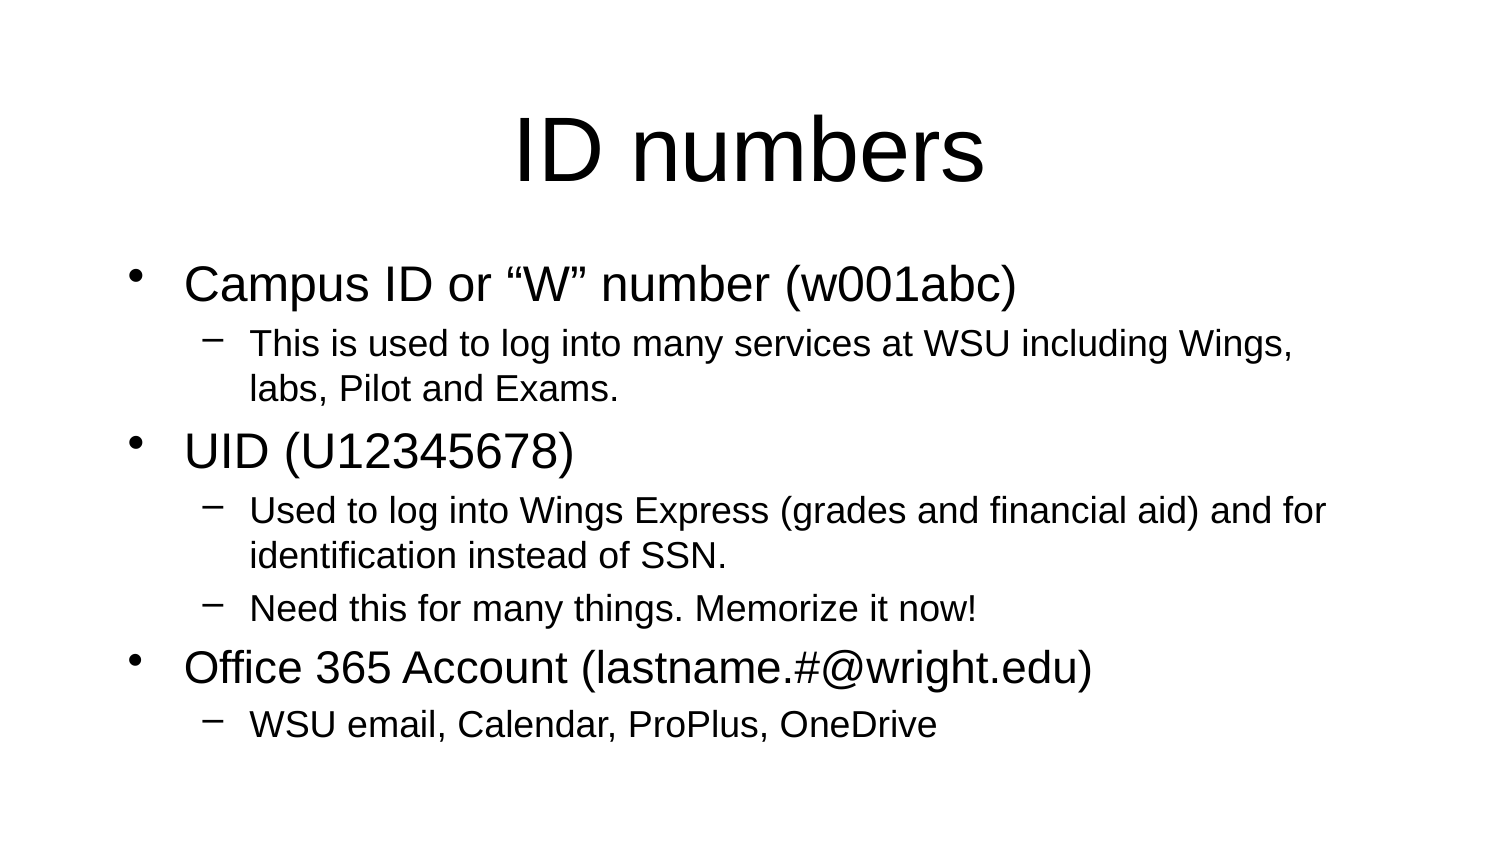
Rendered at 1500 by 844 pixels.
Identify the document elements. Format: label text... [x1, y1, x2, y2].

title ID numbers [112, 75, 1388, 216]
list Campus ID or “W” number (w001abc) This is used to log into many services at WSU including Wings, labs, Pilot and Exams. UID (U12345678) Used to log into Wings Express (grades and financial aid) and for identification instead of SSN. Need this for many things. Memorize it now! Office 365 Account (lastname.#@wright.edu) WSU email, Calendar, ProPlus, OneDrive [112, 243, 1388, 751]
